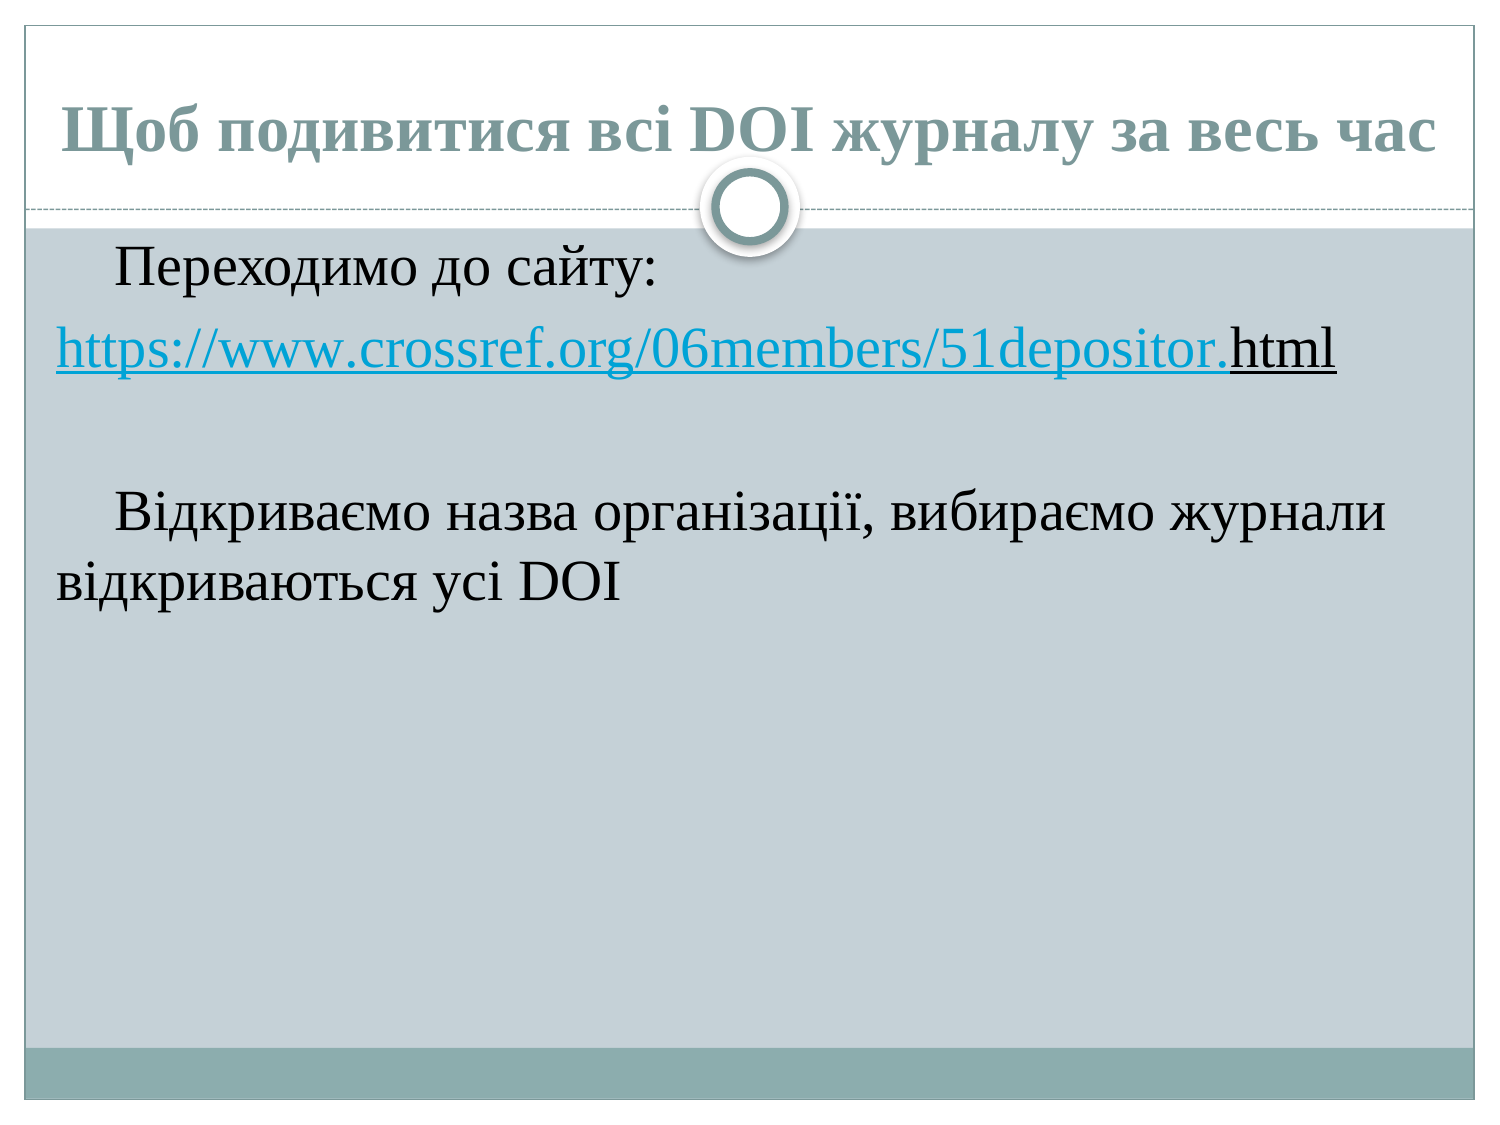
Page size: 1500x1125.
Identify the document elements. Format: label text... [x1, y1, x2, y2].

list Переходимо до сайту: https://www.crossref.org/06members/51depositor.html Відкриваємо назва організації, вибираємо журнали відкриваються усі DOI [41, 219, 1425, 1059]
title Щоб подивитися всі DOI журналу за весь час [0, 30, 1500, 173]
